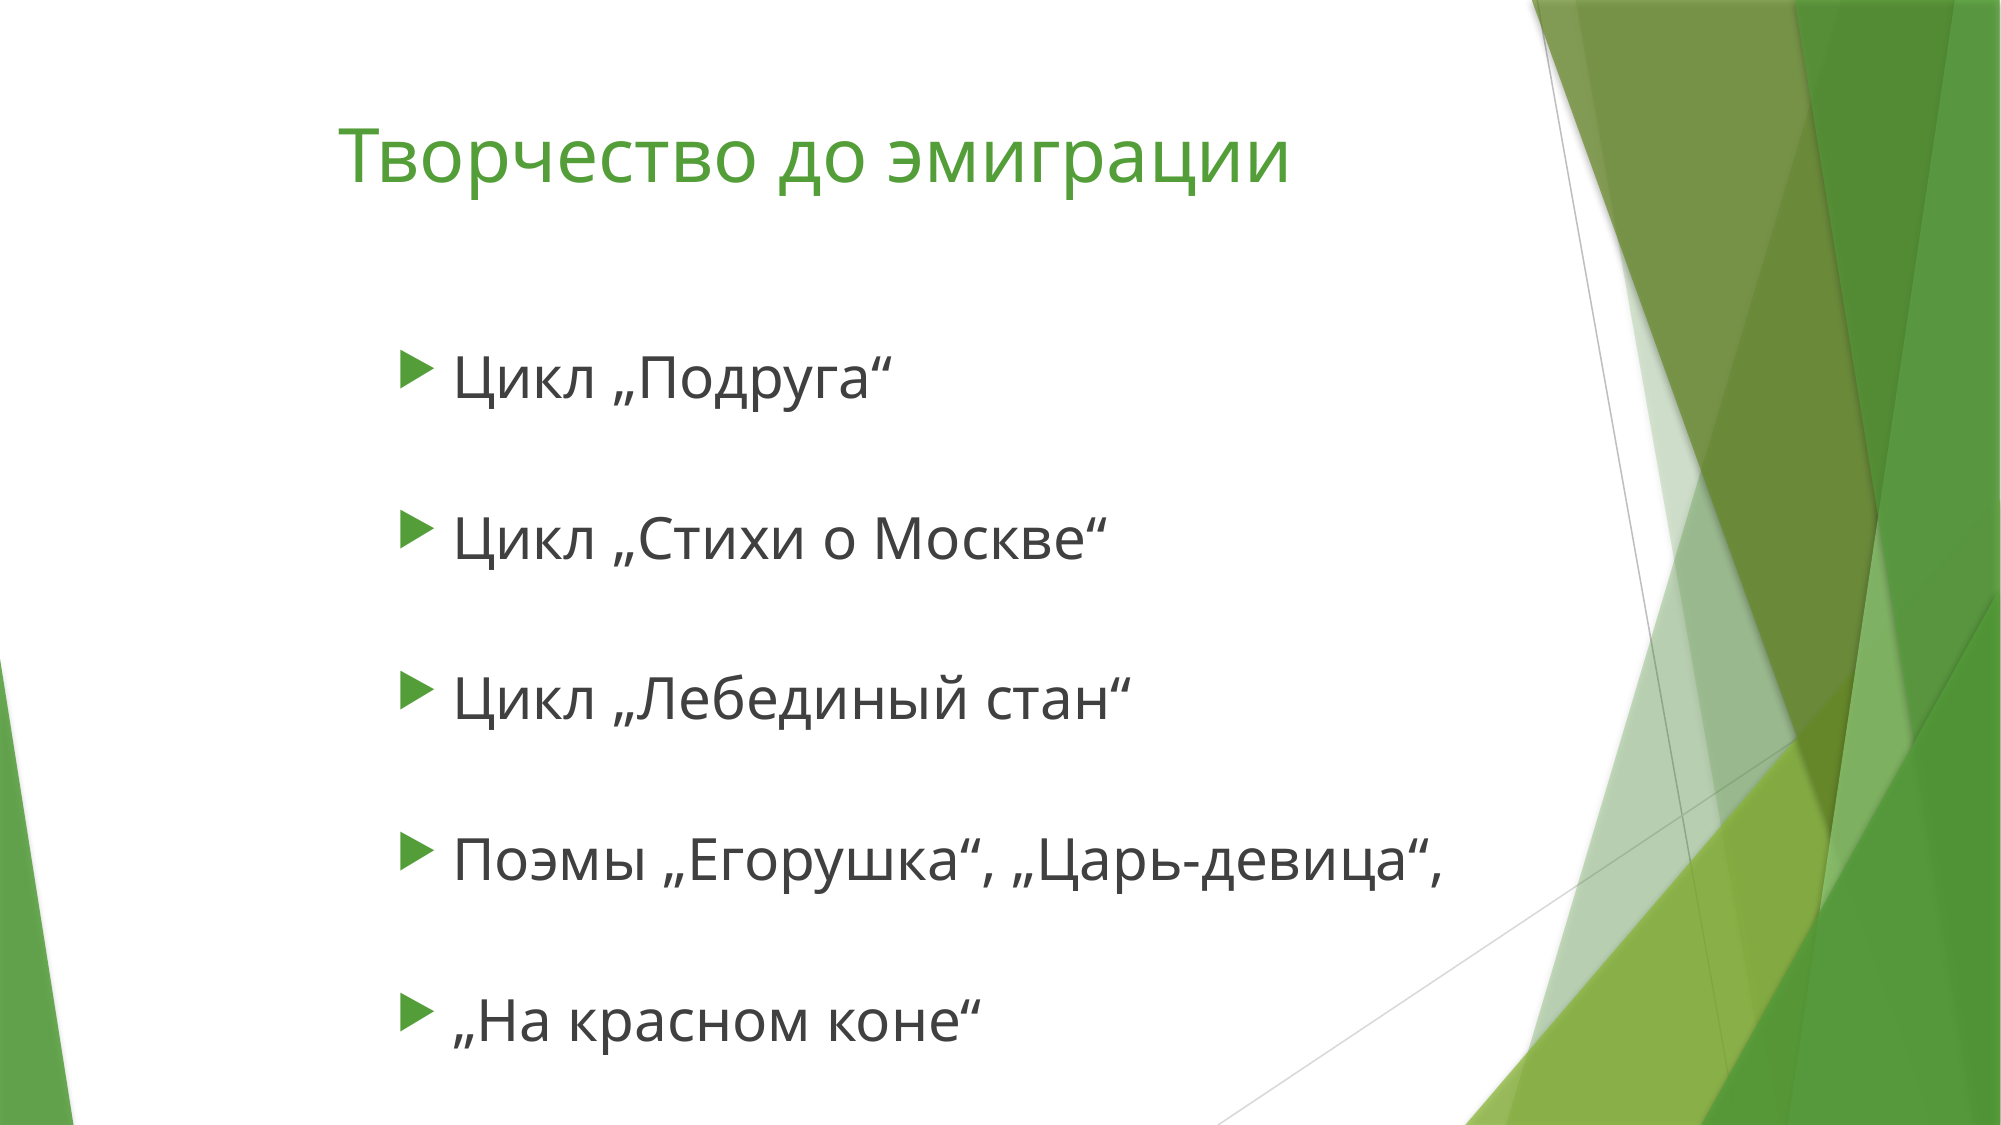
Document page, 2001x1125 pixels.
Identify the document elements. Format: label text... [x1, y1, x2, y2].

list Цикл „Подруга“ Цикл „Стихи о Москве“ Цикл „Лебединый стан“ Поэмы „Егорушка“, „Царь-девица“, „На красном коне“ [381, 262, 1792, 899]
title Творчество до эмиграции [111, 99, 1522, 317]
